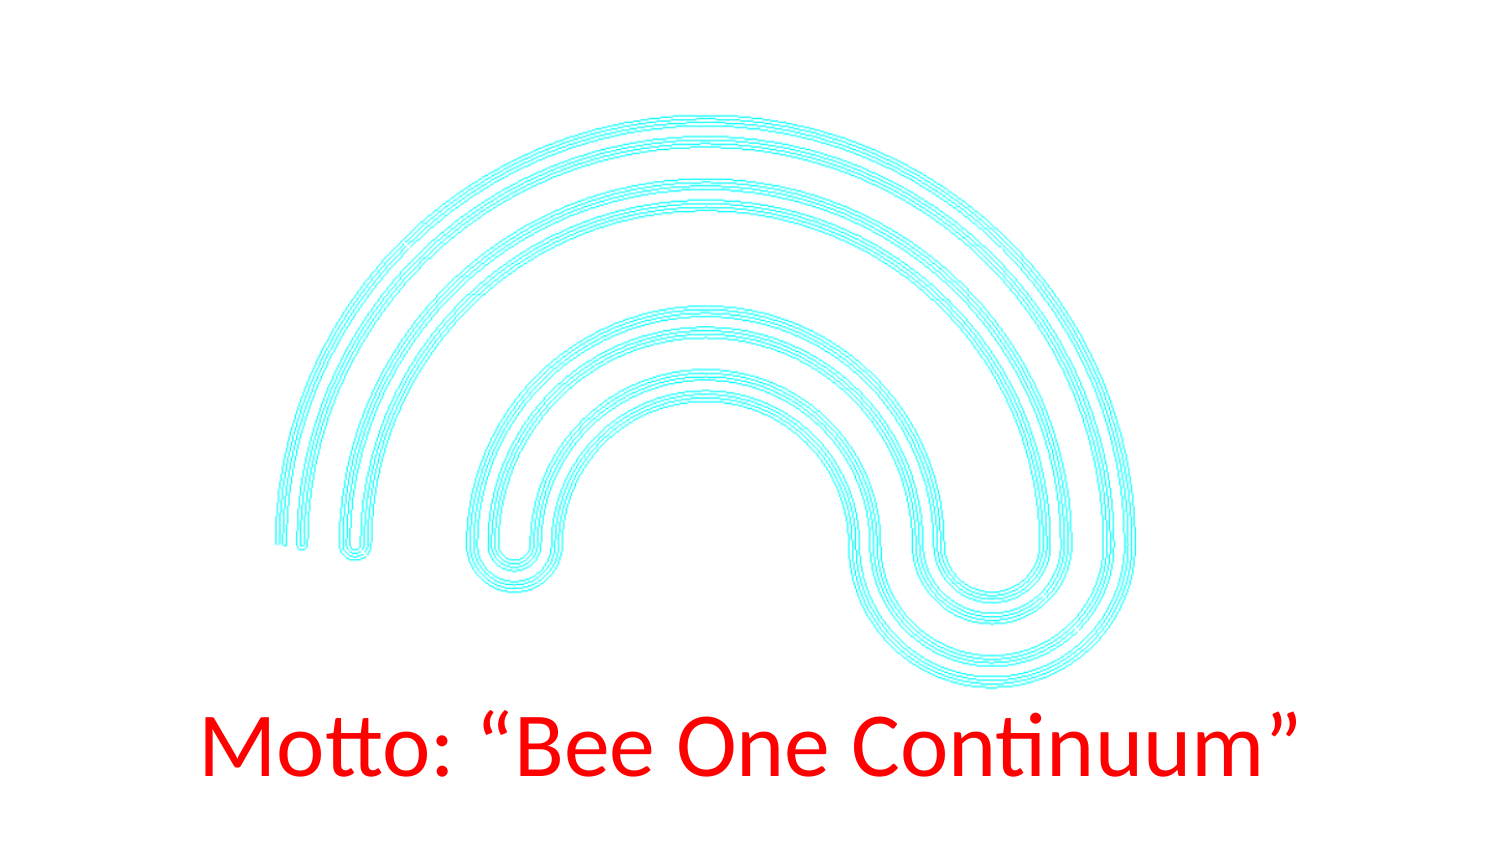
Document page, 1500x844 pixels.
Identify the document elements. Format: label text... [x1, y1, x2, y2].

title Motto: “Bee One Continuum” [76, 669, 1427, 811]
picture [265, 90, 1164, 702]
